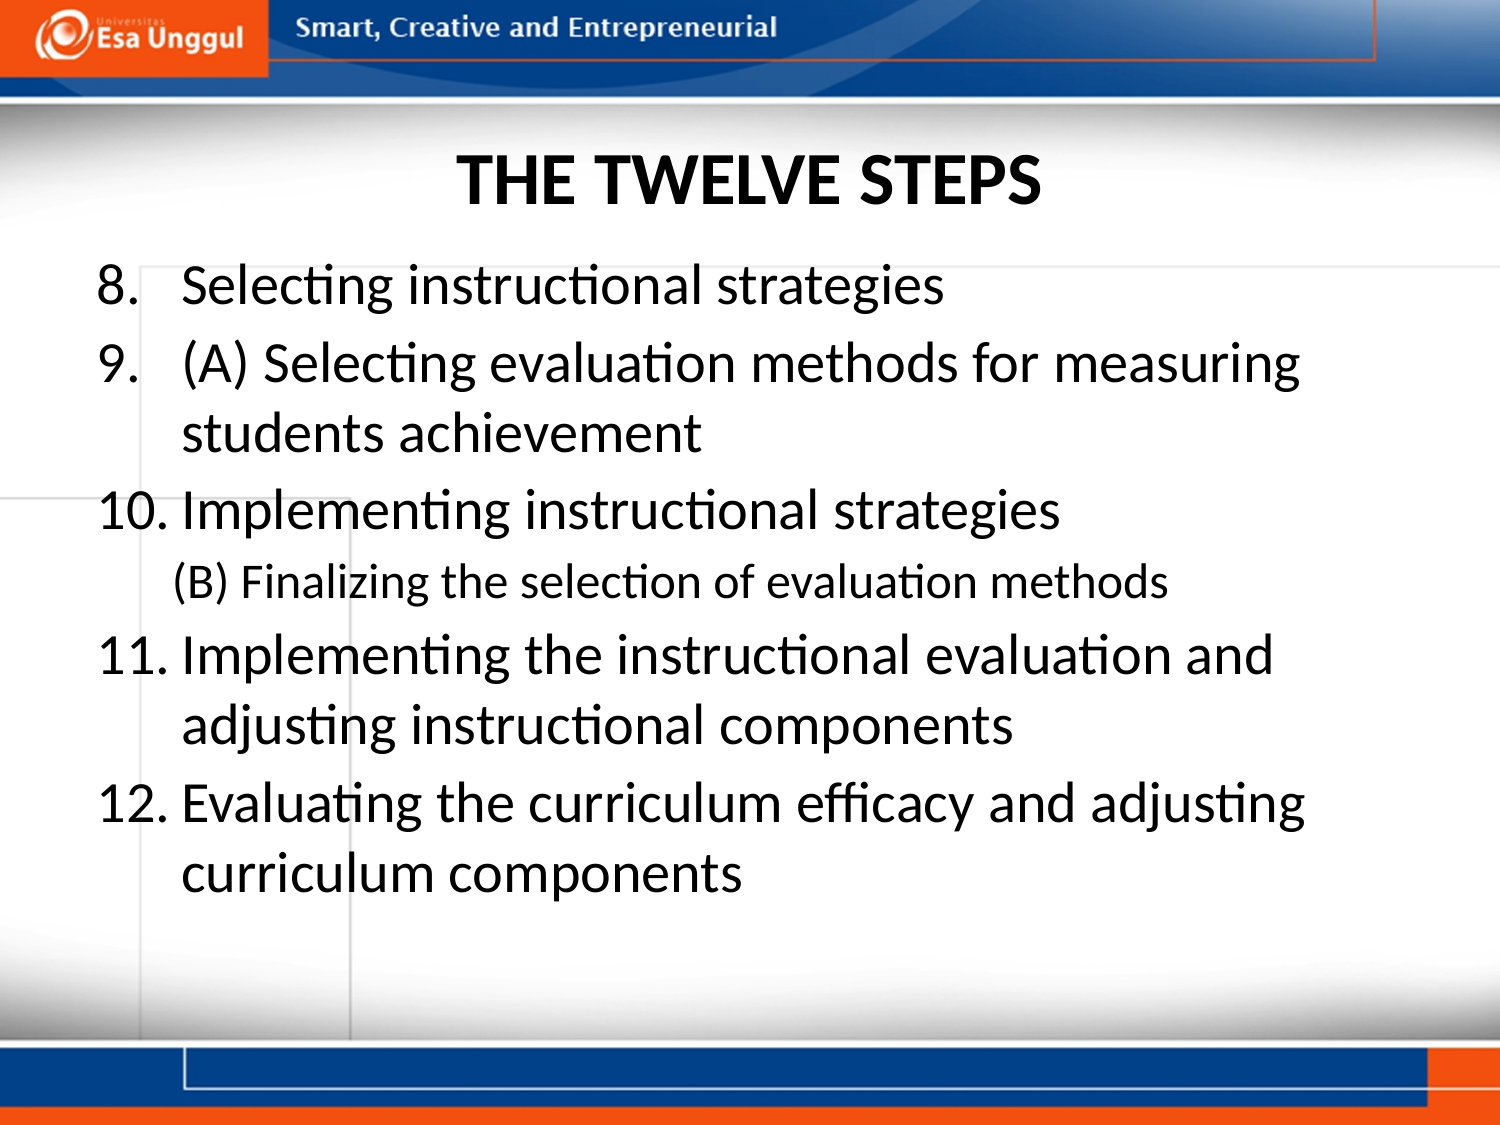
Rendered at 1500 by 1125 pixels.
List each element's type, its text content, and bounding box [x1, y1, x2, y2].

title THE TWELVE STEPS [75, 80, 1425, 268]
picture [0, 0, 1500, 1125]
list Selecting instructional strategies (A) Selecting evaluation methods for measuring students achievement Implementing instructional strategies (B) Finalizing the selection of evaluation methods Implementing the instructional evaluation and adjusting instructional components Evaluating the curriculum efficacy and adjusting curriculum components [63, 238, 1414, 1031]
